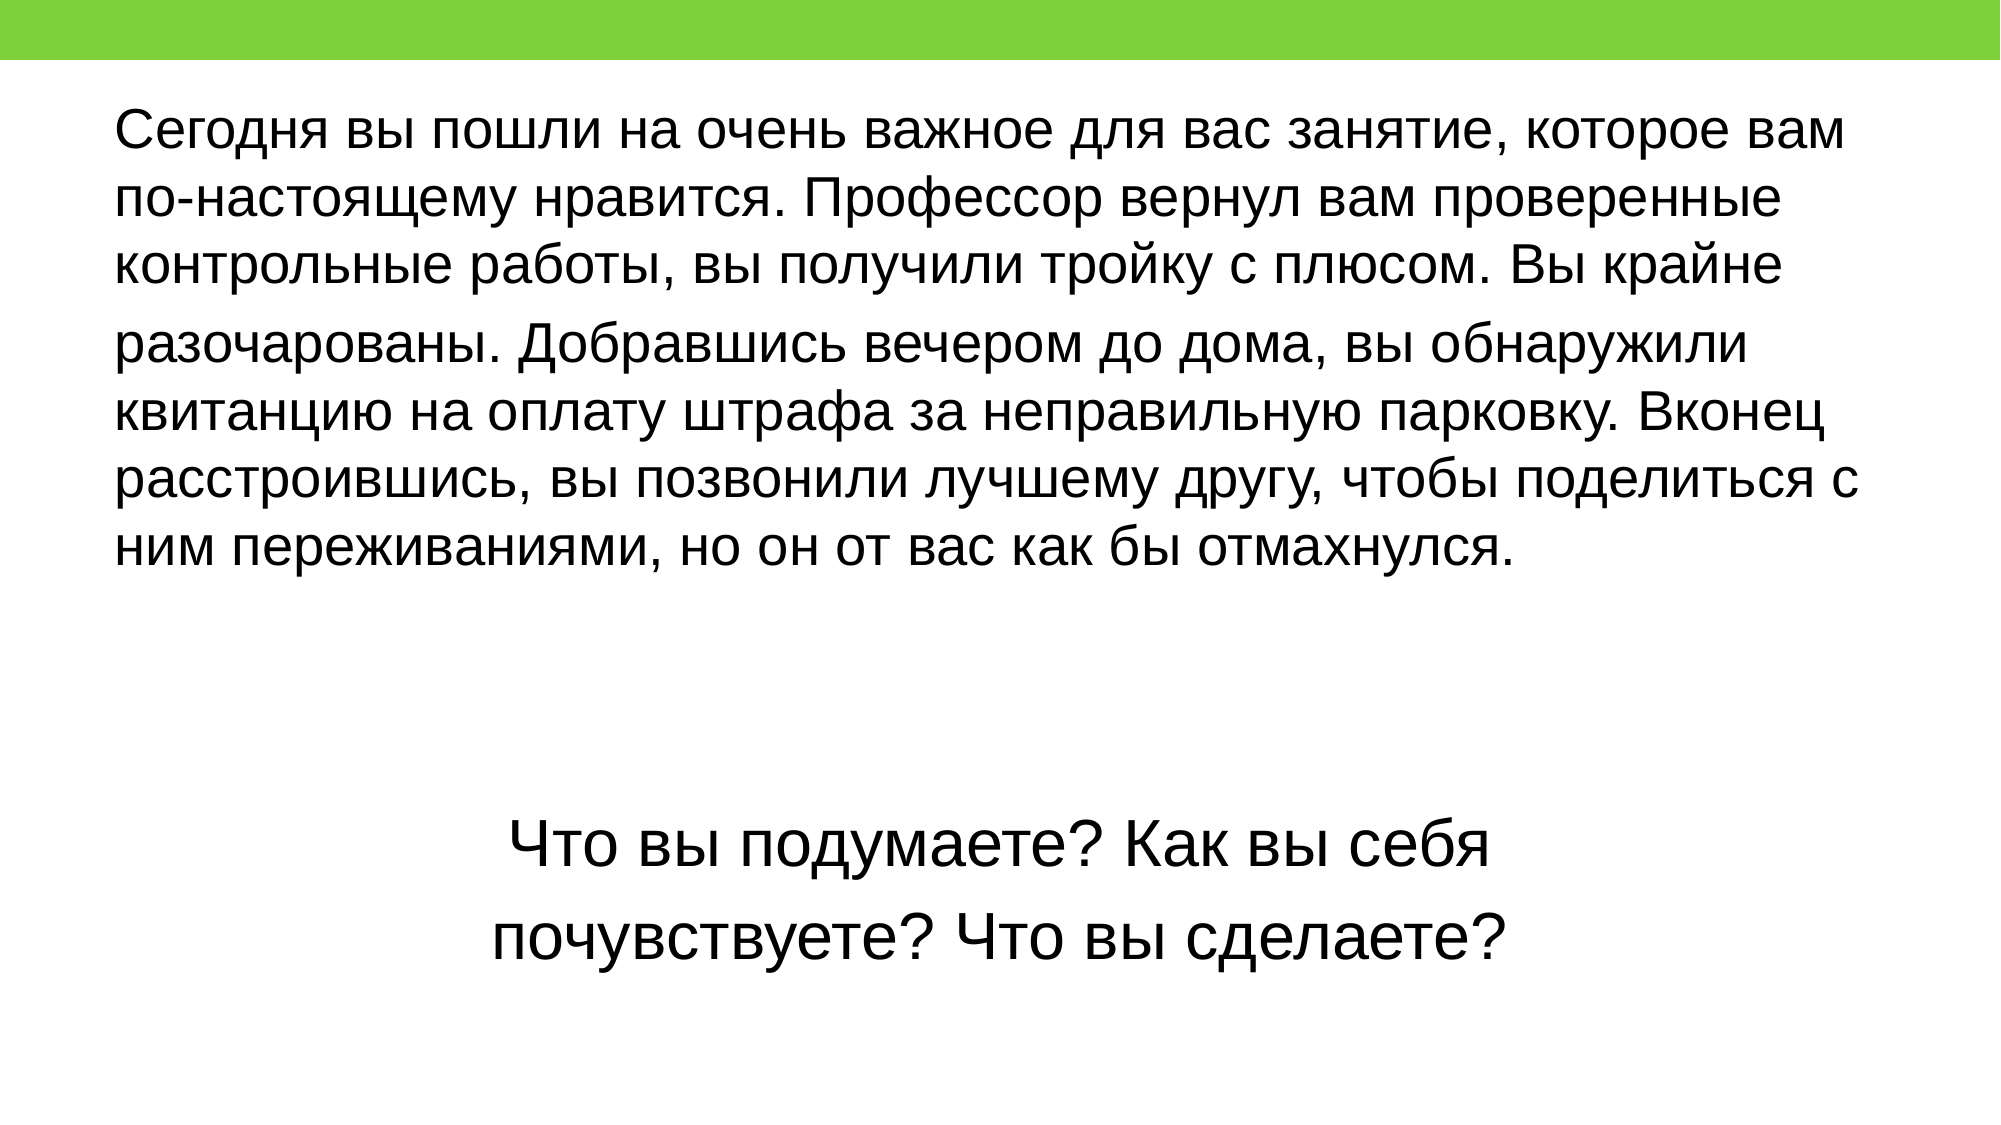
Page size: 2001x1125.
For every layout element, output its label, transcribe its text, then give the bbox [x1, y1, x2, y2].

list Сегодня вы пошли на очень важное для вас занятие, которое вам по-настоящему нравится. Профессор вернул вам проверенные контрольные работы, вы получили тройку с плюсом. Вы крайне разочарованы. Добравшись вечером до дома, вы обнаружили квитанцию на оплату штрафа за неправильную парковку. Вконец расстроившись, вы позвонили лучшему другу, чтобы поделиться с ним переживаниями, но он от вас как бы отмахнулся. Что вы подумаете? Как вы себя почувствуете? Что вы сделаете? [99, 85, 1900, 1063]
